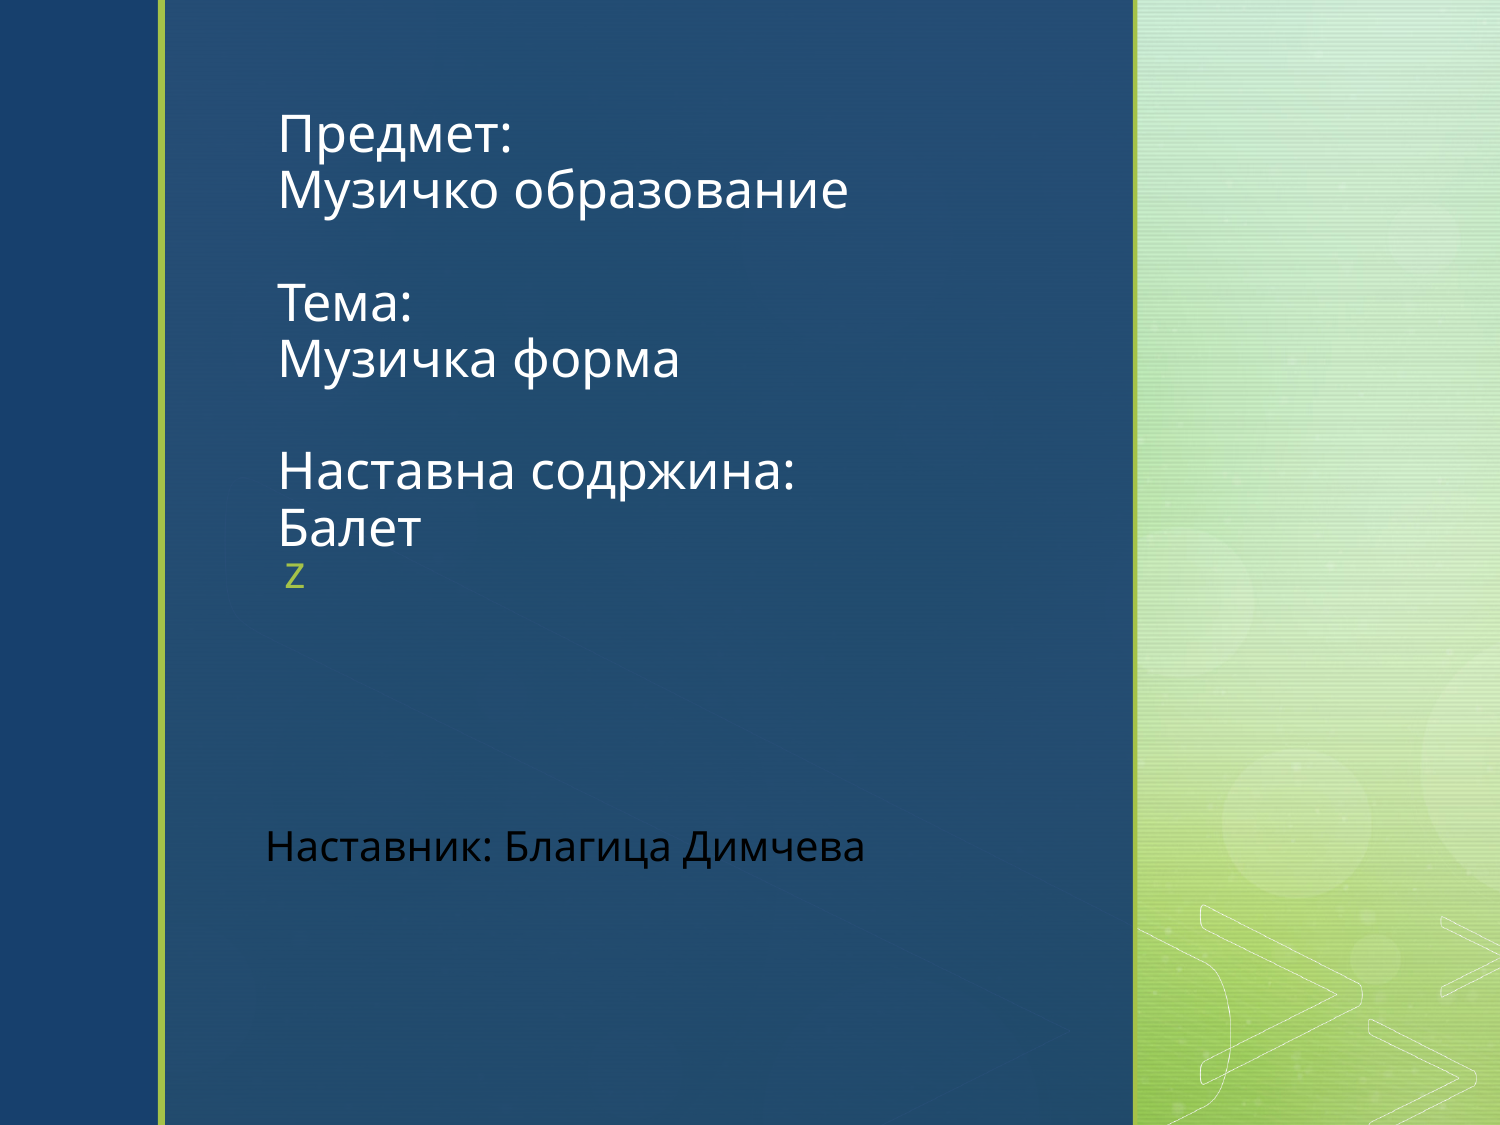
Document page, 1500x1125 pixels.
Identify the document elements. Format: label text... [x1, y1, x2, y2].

picture [1138, 0, 1500, 1125]
title Предмет: Музичко oбразование Тема: Музичка форма Наставна содржина: Балет [262, 99, 1100, 700]
subtitle Наставник: Благица Димчева [249, 762, 1013, 953]
